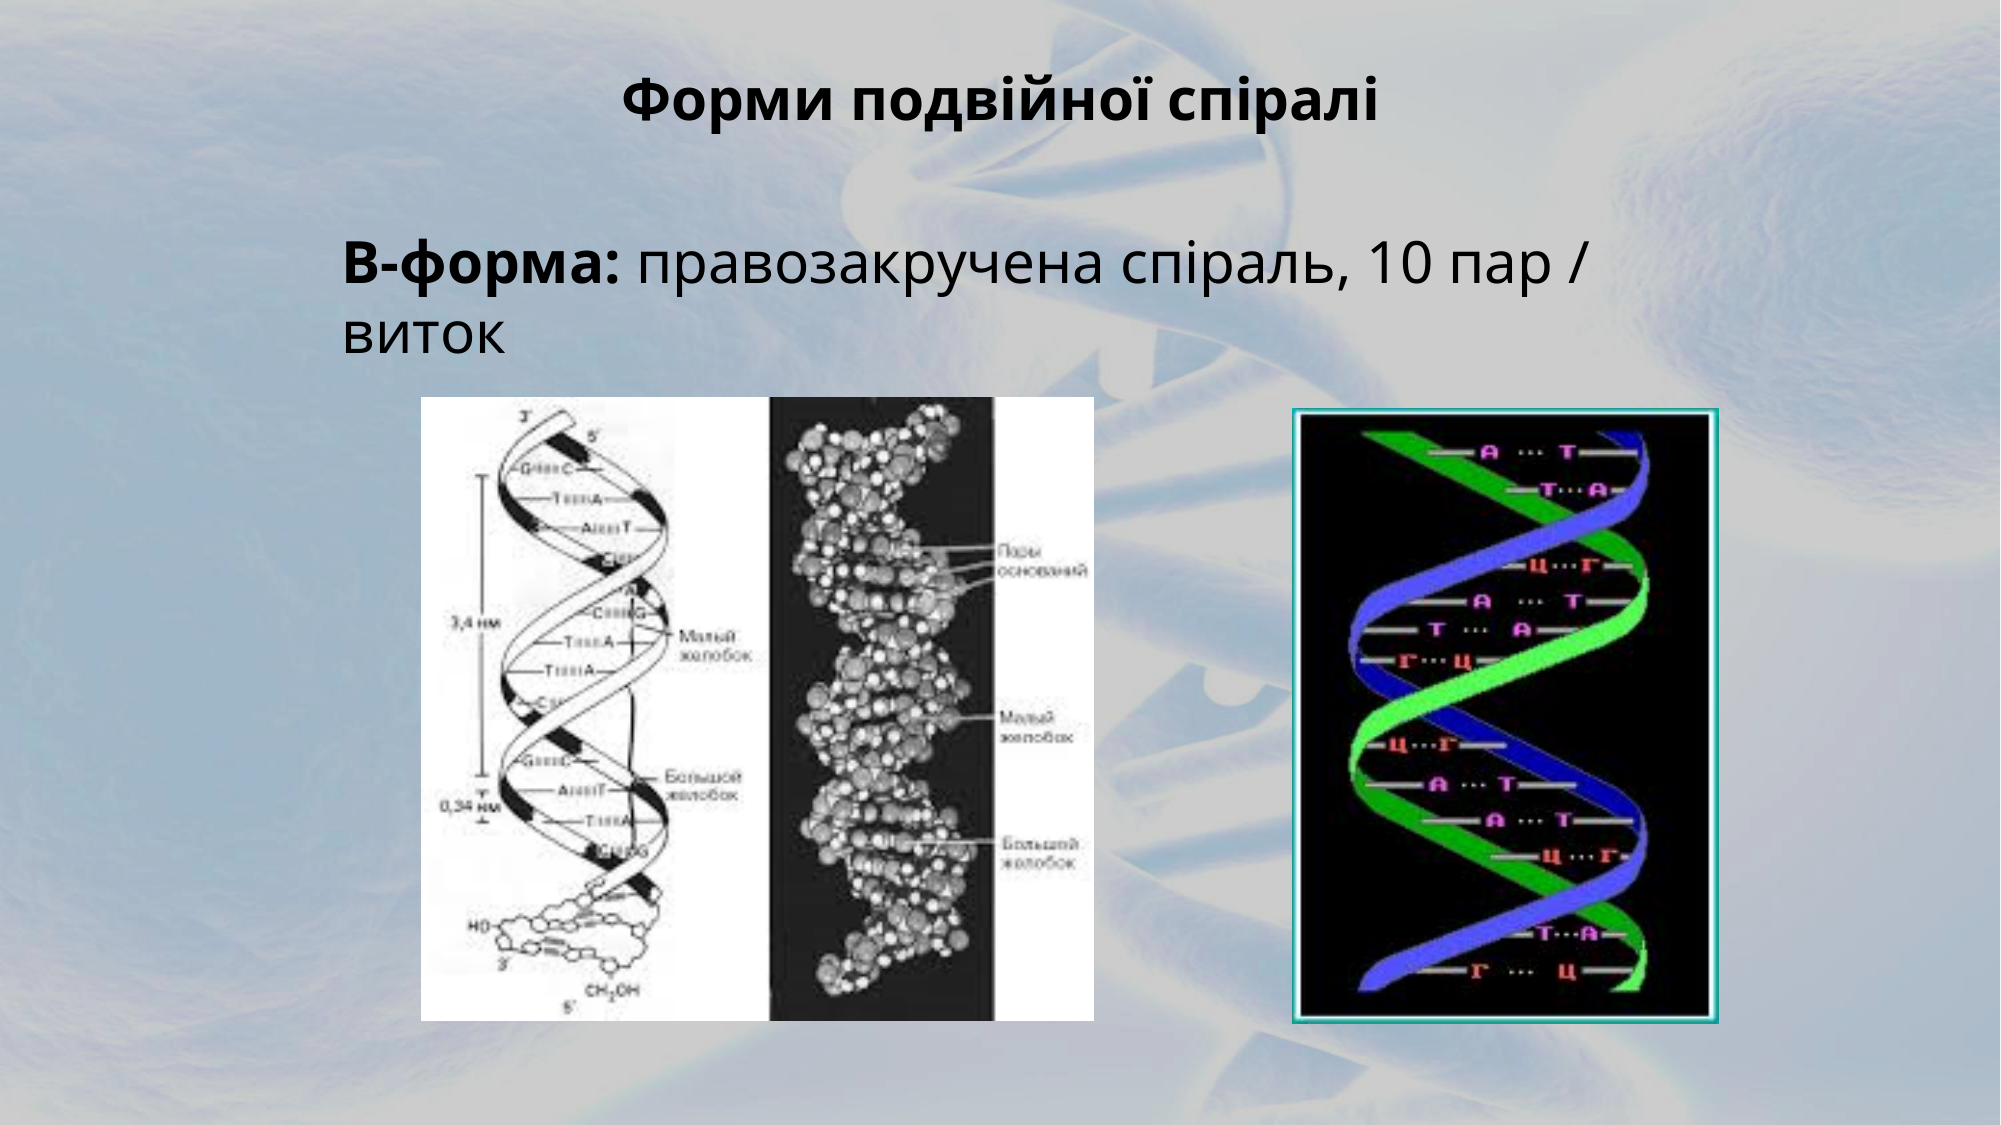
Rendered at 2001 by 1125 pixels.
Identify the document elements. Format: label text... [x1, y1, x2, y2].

list Форми подвійної спіралі В-форма: правозакручена спіраль, 10 пар / виток [326, 54, 1675, 1005]
picture [0, 0, 2001, 1125]
